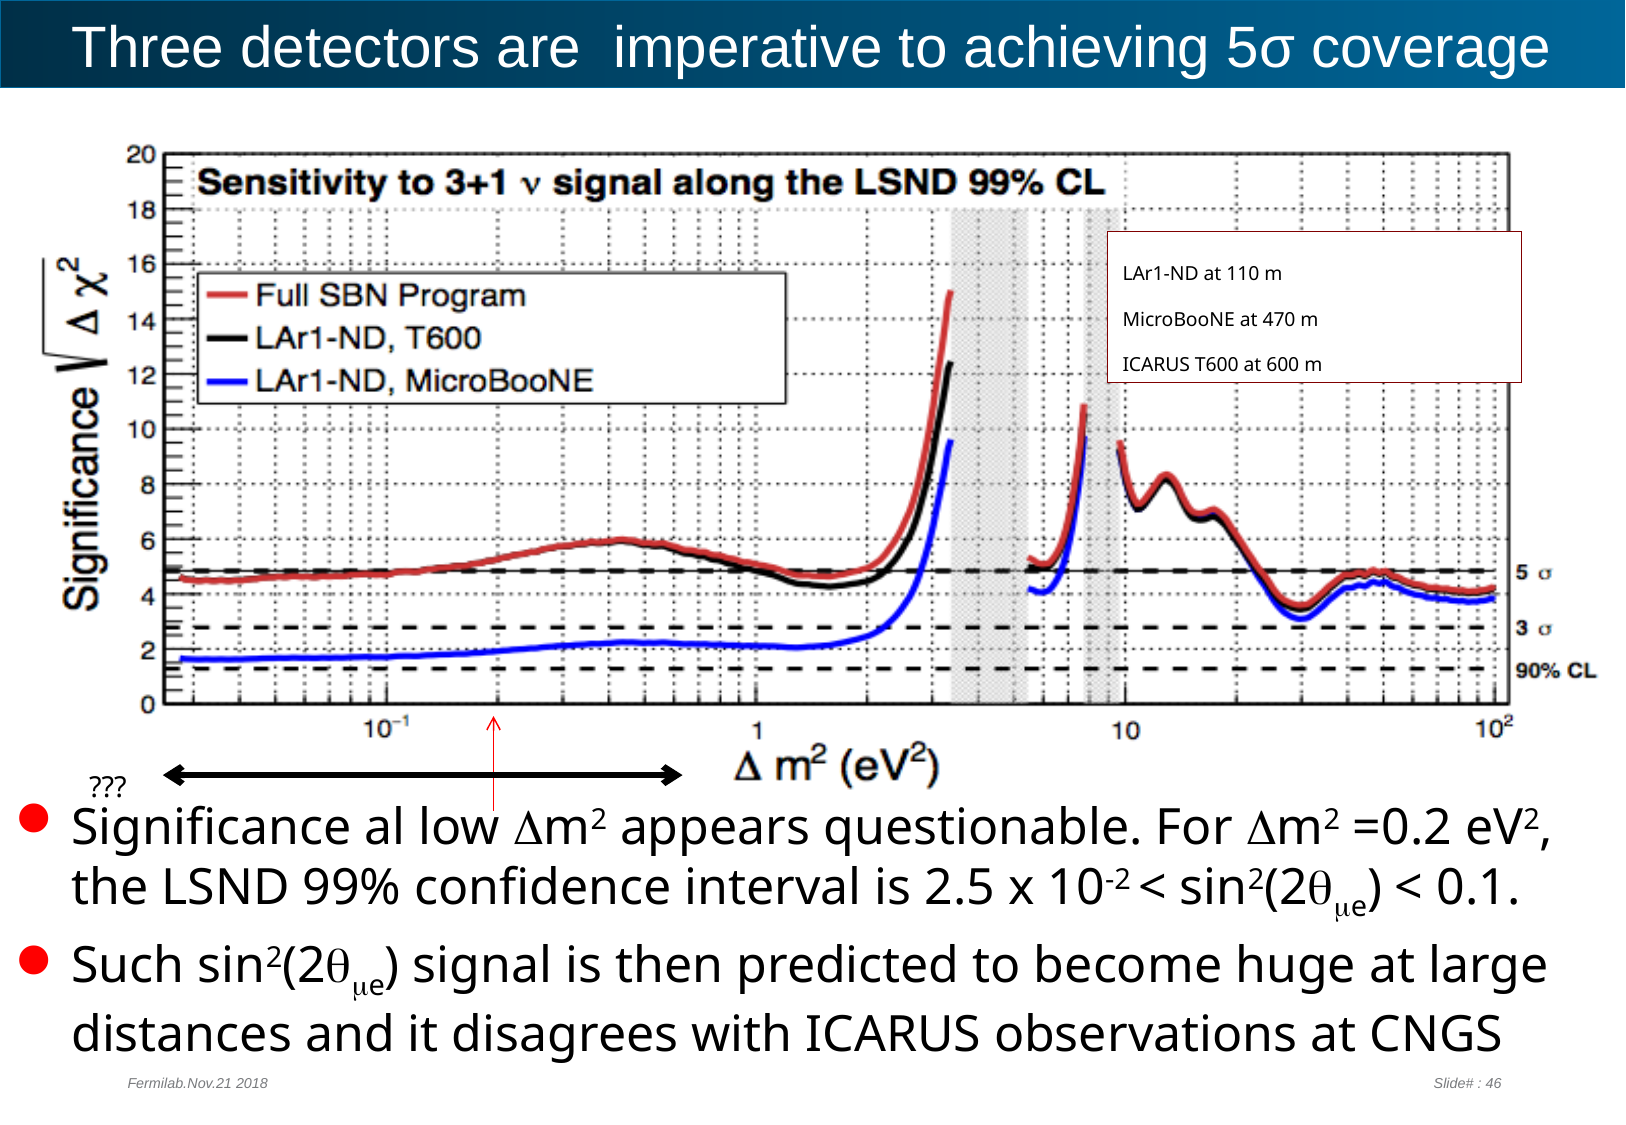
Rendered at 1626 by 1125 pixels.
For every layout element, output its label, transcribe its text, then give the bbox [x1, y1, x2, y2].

list Significance al low Dm2 appears questionable. For Dm2 =0.2 eV2, the LSND 99% confidence interval is 2.5 x 10-2 < sin2(2qme) < 0.1. Such sin2(2qme) signal is then predicted to become huge at large distances and it disagrees with ICARUS observations at CNGS [0, 837, 1625, 1059]
slide_number Slide# : 46 [1177, 1059, 1517, 1088]
footer Fermilab.Nov.21 2018 [112, 1059, 628, 1088]
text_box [52, 727, 683, 804]
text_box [0, 89, 1625, 827]
title Three detectors are imperative to achieving 5σ coverage [0, 0, 1625, 88]
